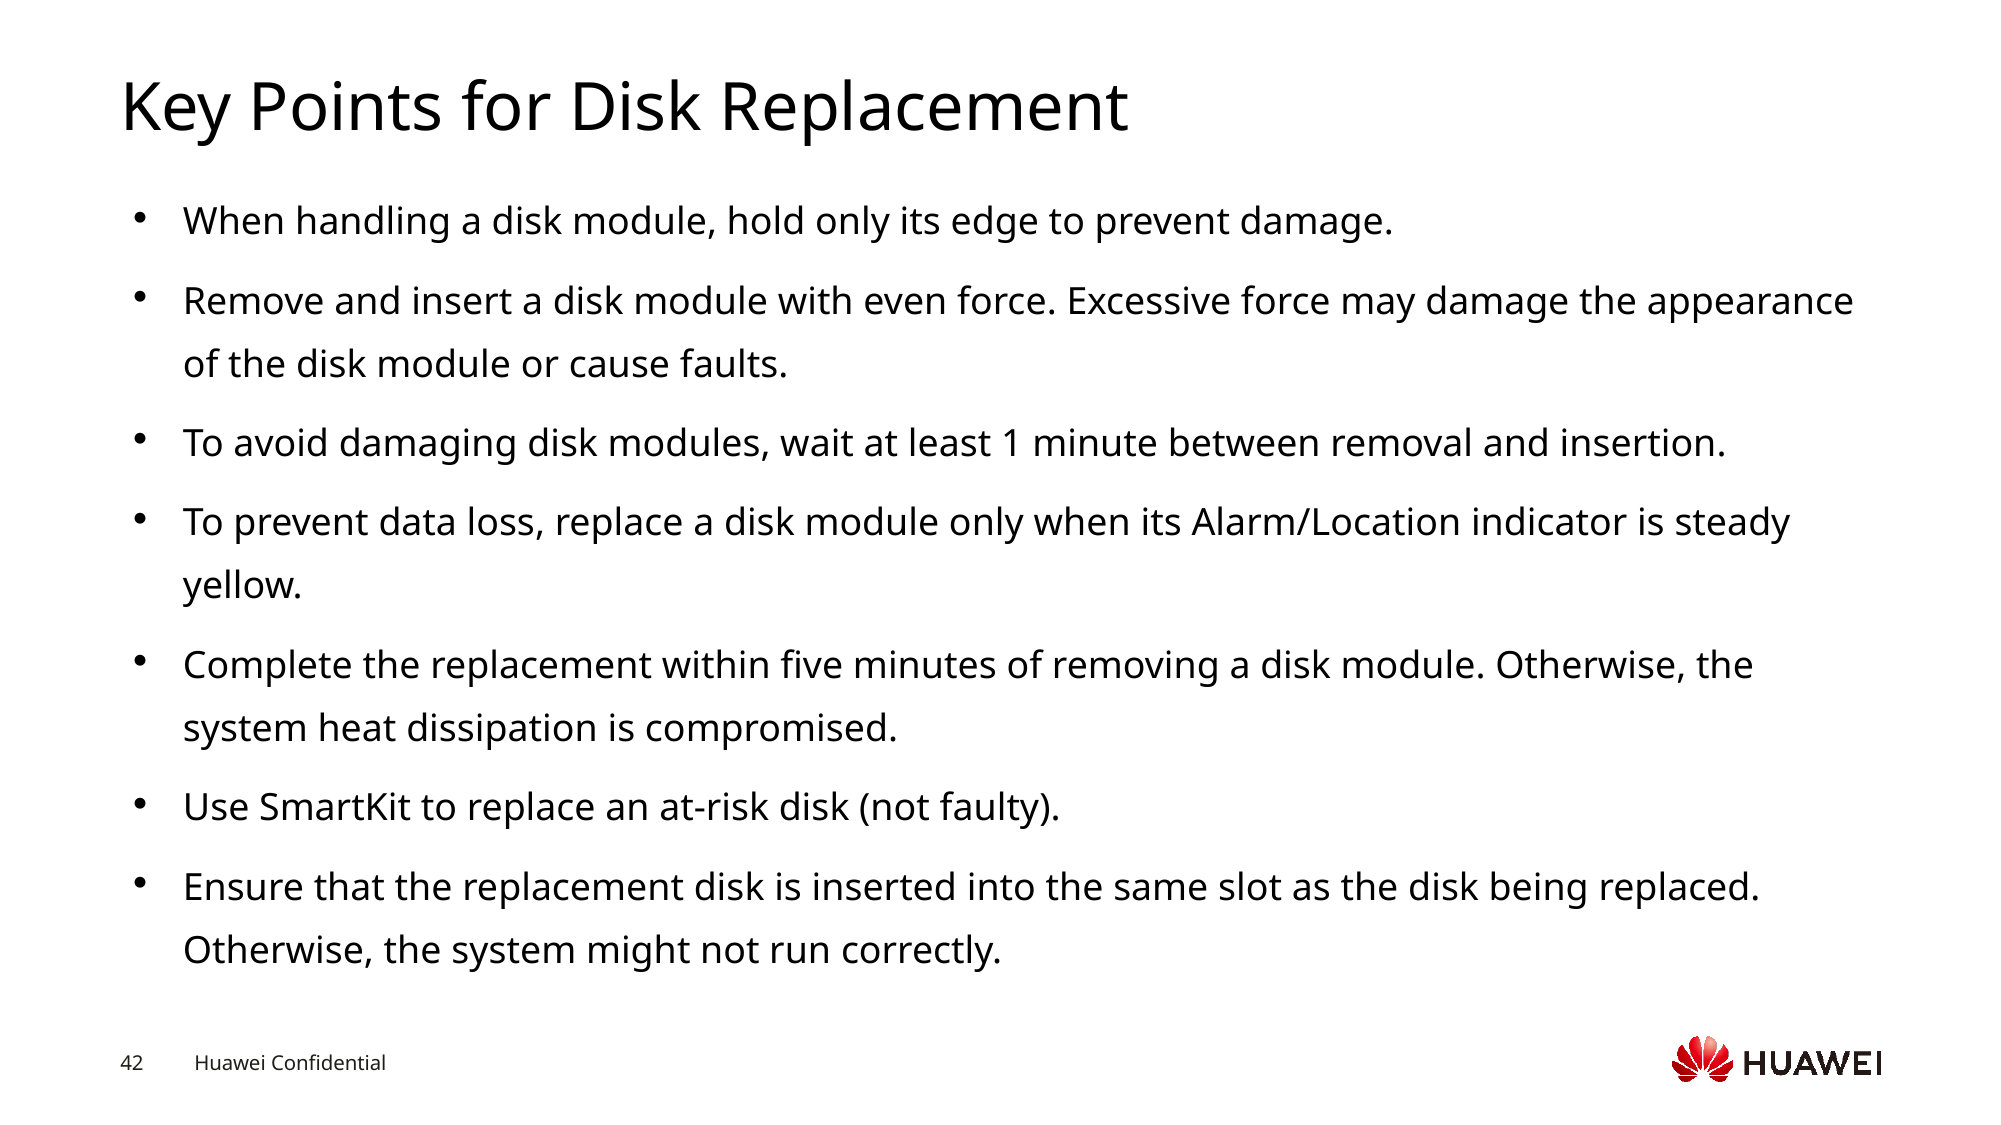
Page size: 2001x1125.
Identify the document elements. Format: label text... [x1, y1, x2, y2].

title Key Points for Disk Replacement [120, 73, 1880, 155]
list When handling a disk module, hold only its edge to prevent damage. Remove and insert a disk module with even force. Excessive force may damage the appearance of the disk module or cause faults. To avoid damaging disk modules, wait at least 1 minute between removal and insertion. To prevent data loss, replace a disk module only when its Alarm/Location indicator is steady yellow. Complete the replacement within five minutes of removing a disk module. Otherwise, the system heat dissipation is compromised. Use SmartKit to replace an at-risk disk (not faulty). Ensure that the replacement disk is inserted into the same slot as the disk being replaced. Otherwise, the system might not run correctly. [119, 172, 1881, 973]
picture [1672, 1036, 1881, 1082]
